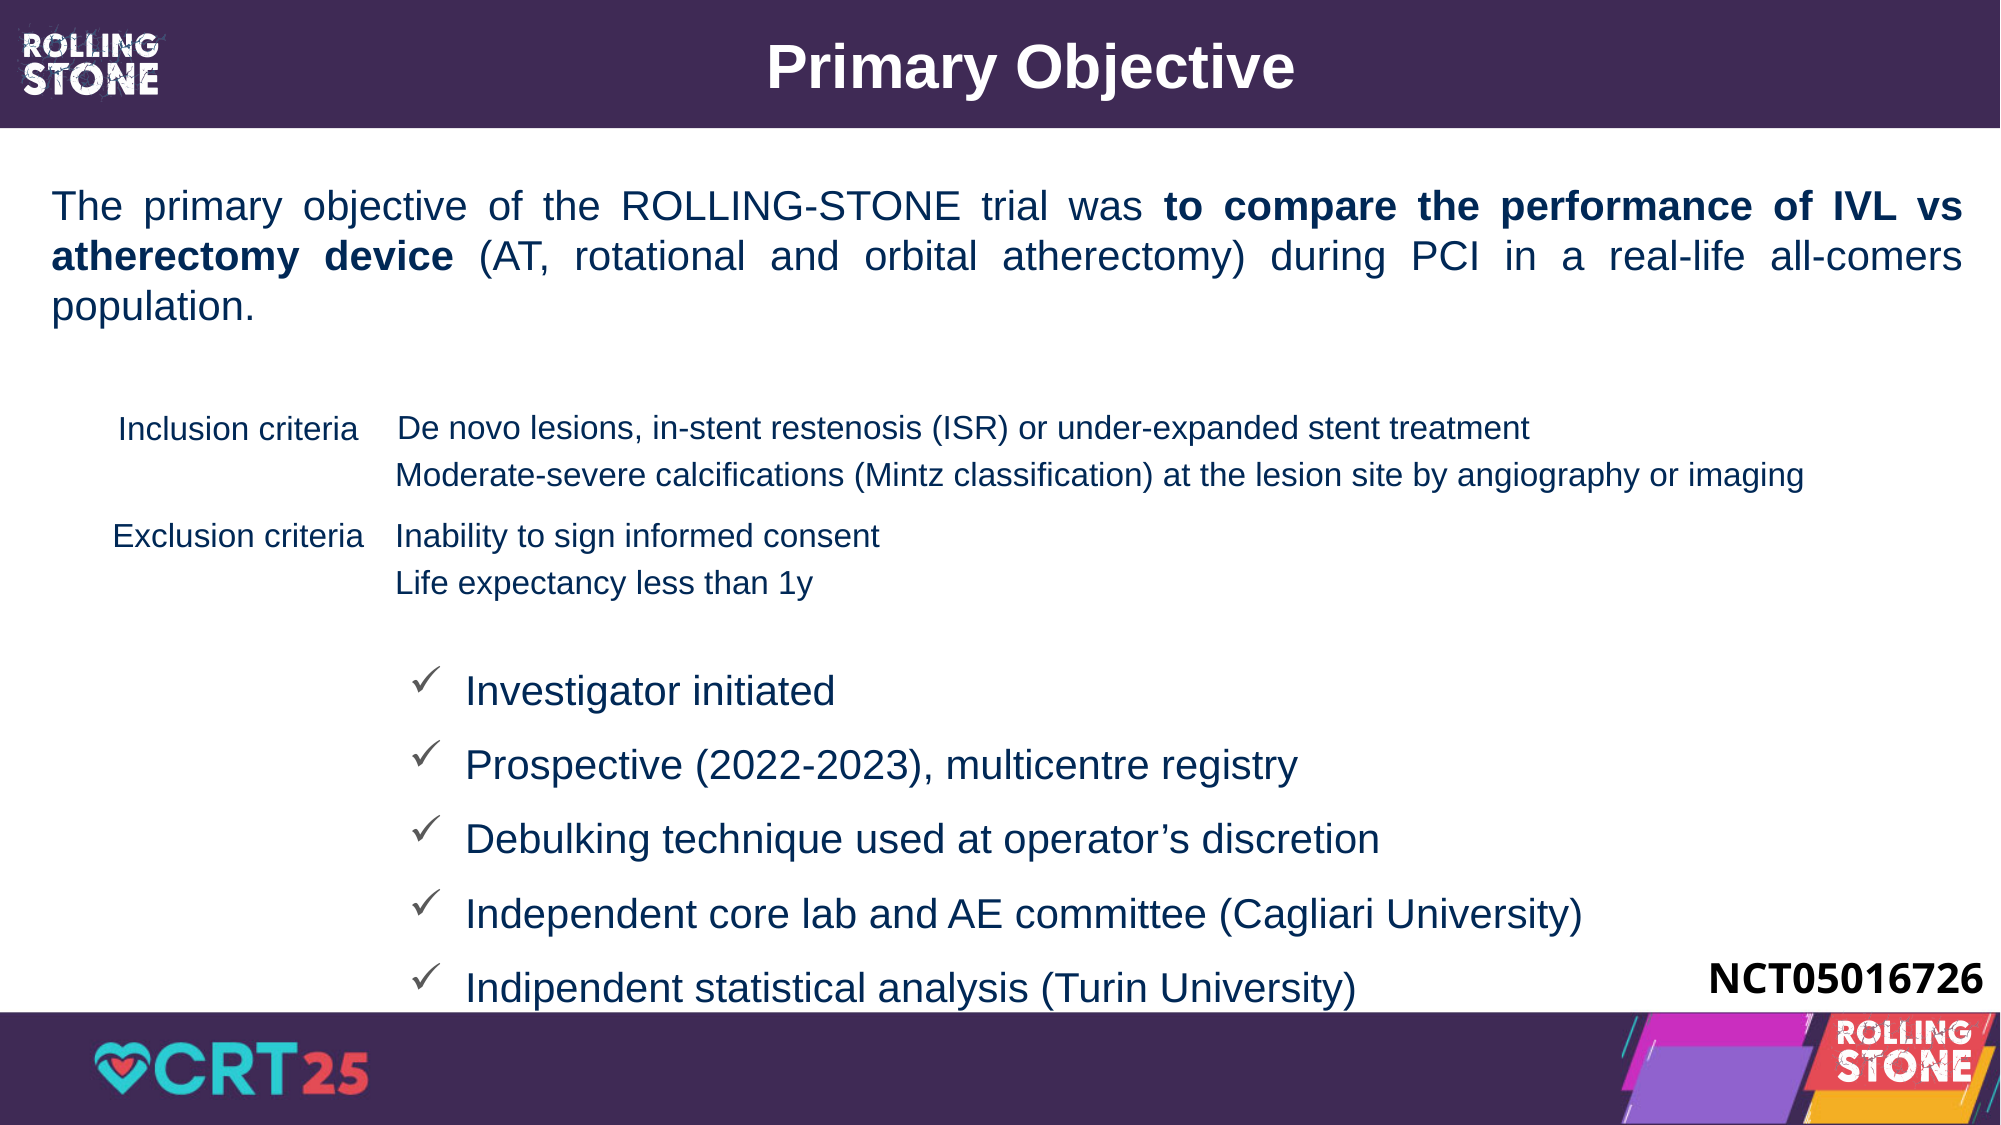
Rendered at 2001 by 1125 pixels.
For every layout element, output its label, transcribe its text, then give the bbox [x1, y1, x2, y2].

text_box Life expectancy less than 1y [380, 562, 1730, 609]
text_box De novo lesions, in-stent restenosis (ISR) or under-expanded stent treatment [382, 398, 2000, 446]
picture [12, 22, 166, 103]
text_box Primary Objective [112, 19, 1950, 112]
text_box Inclusion criteria [83, 399, 394, 455]
text_box Exclusion criteria [66, 506, 380, 562]
text_box Moderate-severe calcifications (Mintz classification) at the lesion site by angiography or imaging [380, 446, 2000, 502]
text_box Investigator initiated Prospective (2022-2023), multicentre registry Debulking technique used at operator’s discretion Independent core lab and AE committee (Cagliari University) Indipendent statistical analysis (Turin University) [393, 648, 1669, 798]
text_box Inability to sign informed consent [380, 506, 1751, 562]
text_box The primary objective of the ROLLING-STONE trial was to compare the performance of IVL vs atherectomy device (AT, rotational and orbital atherectomy) during PCI in a real-life all-comers population. [36, 171, 1979, 468]
text_box [0, 0, 2000, 129]
picture [0, 0, 2001, 1125]
text_box NCT05016726 [1692, 944, 2000, 1010]
